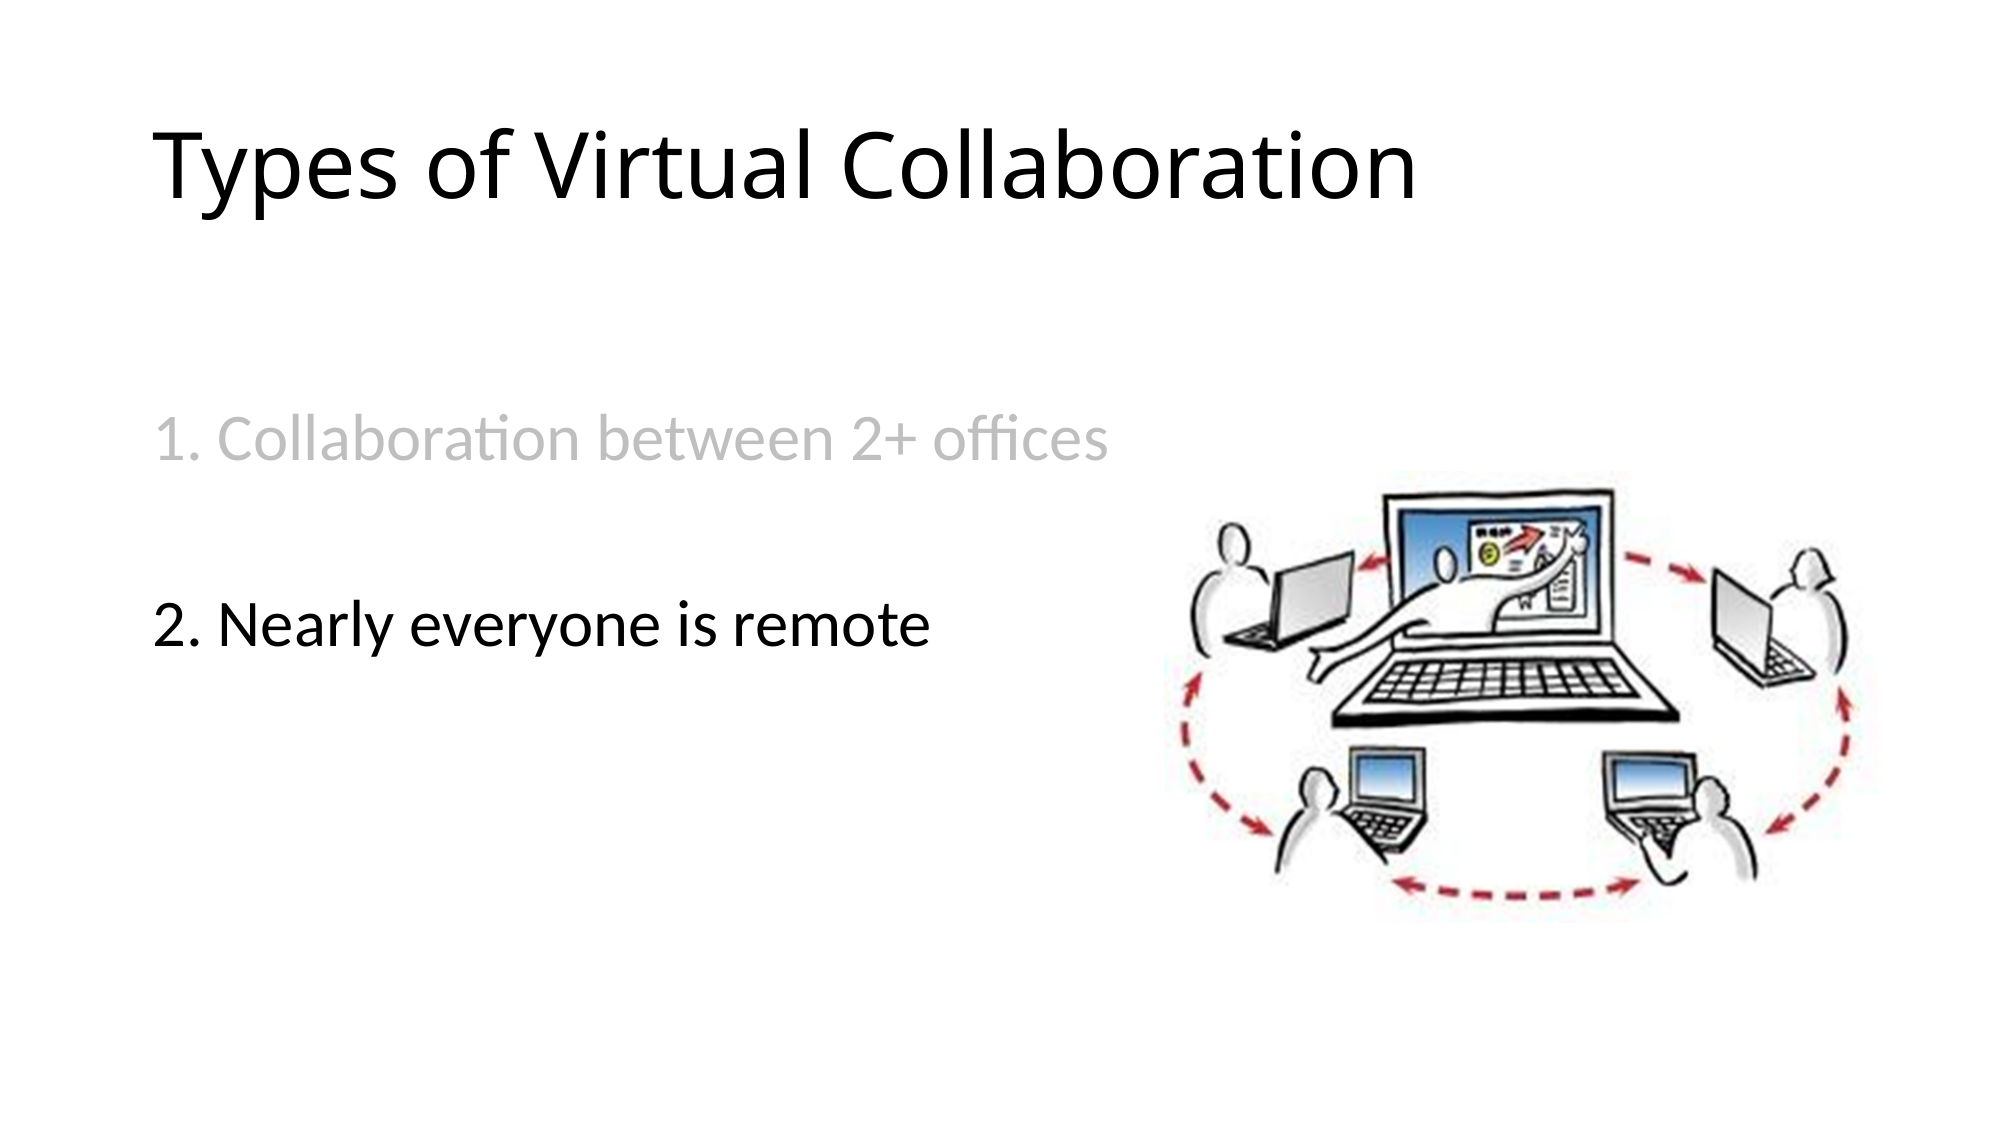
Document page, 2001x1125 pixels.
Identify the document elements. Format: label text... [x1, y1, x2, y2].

list 1. Collaboration between 2+ offices 2. Nearly everyone is remote [137, 395, 1863, 1125]
title Types of Virtual Collaboration [137, 59, 1863, 278]
picture [1164, 471, 1878, 923]
